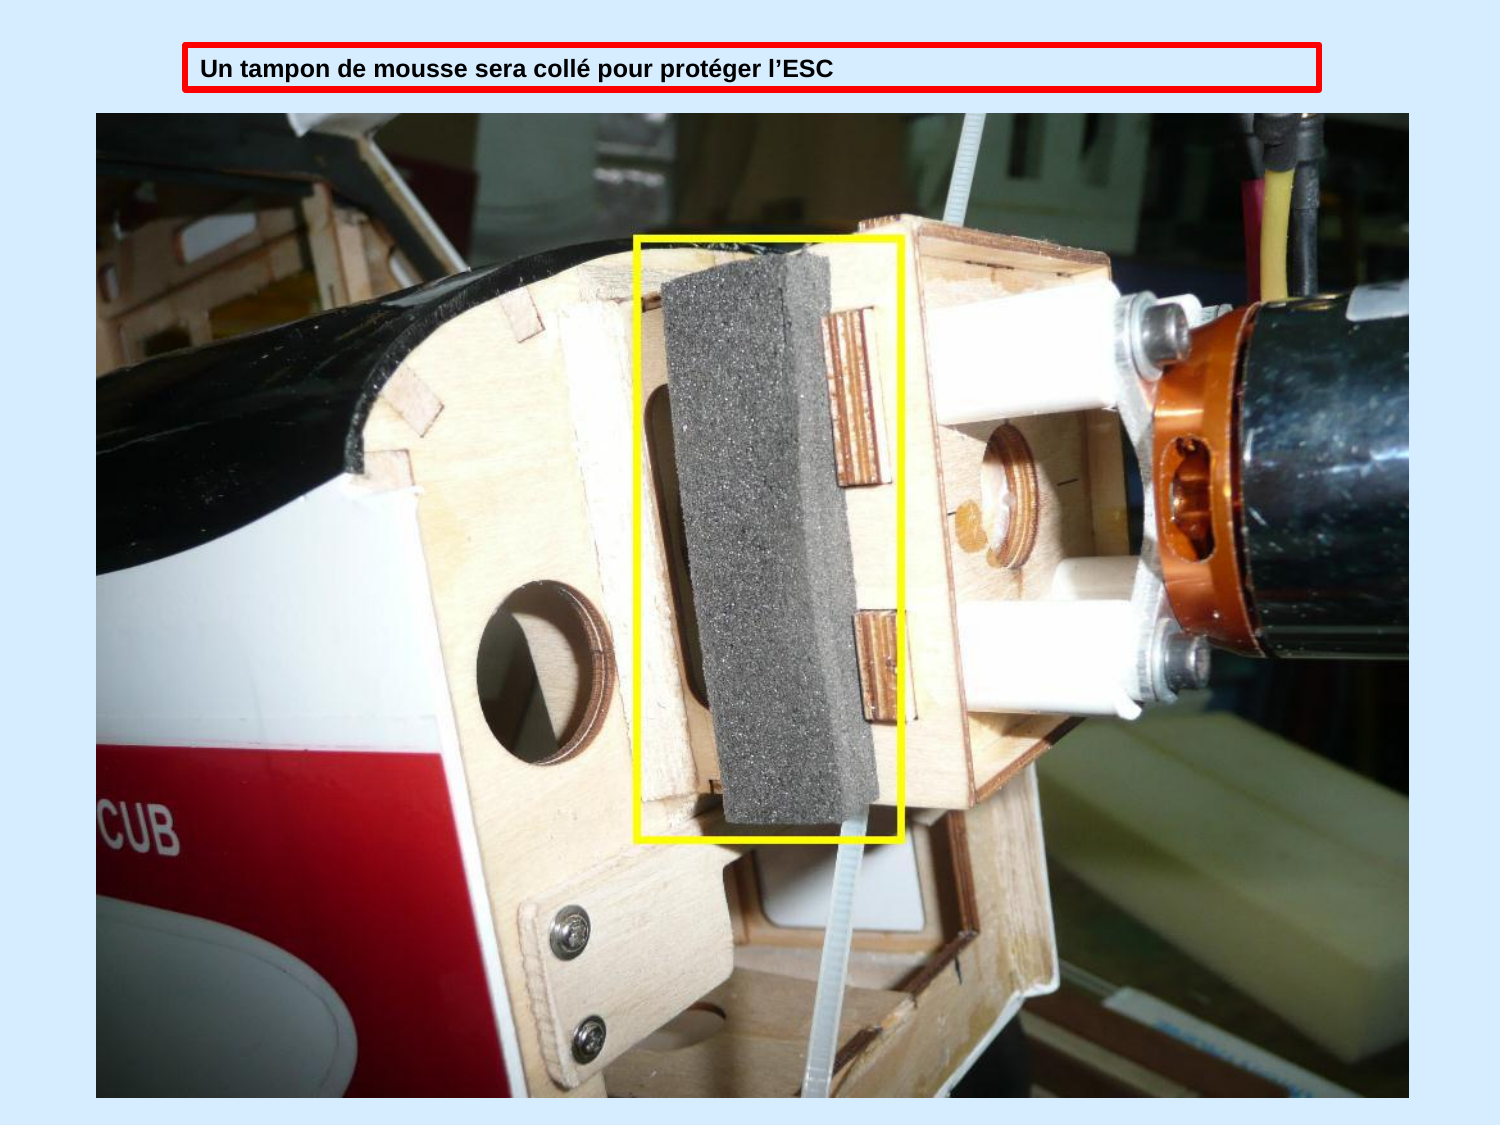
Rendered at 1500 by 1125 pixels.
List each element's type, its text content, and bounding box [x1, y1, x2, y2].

text_box Un tampon de mousse sera collé pour protéger l’ESC [185, 44, 1320, 90]
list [96, 113, 1409, 1098]
